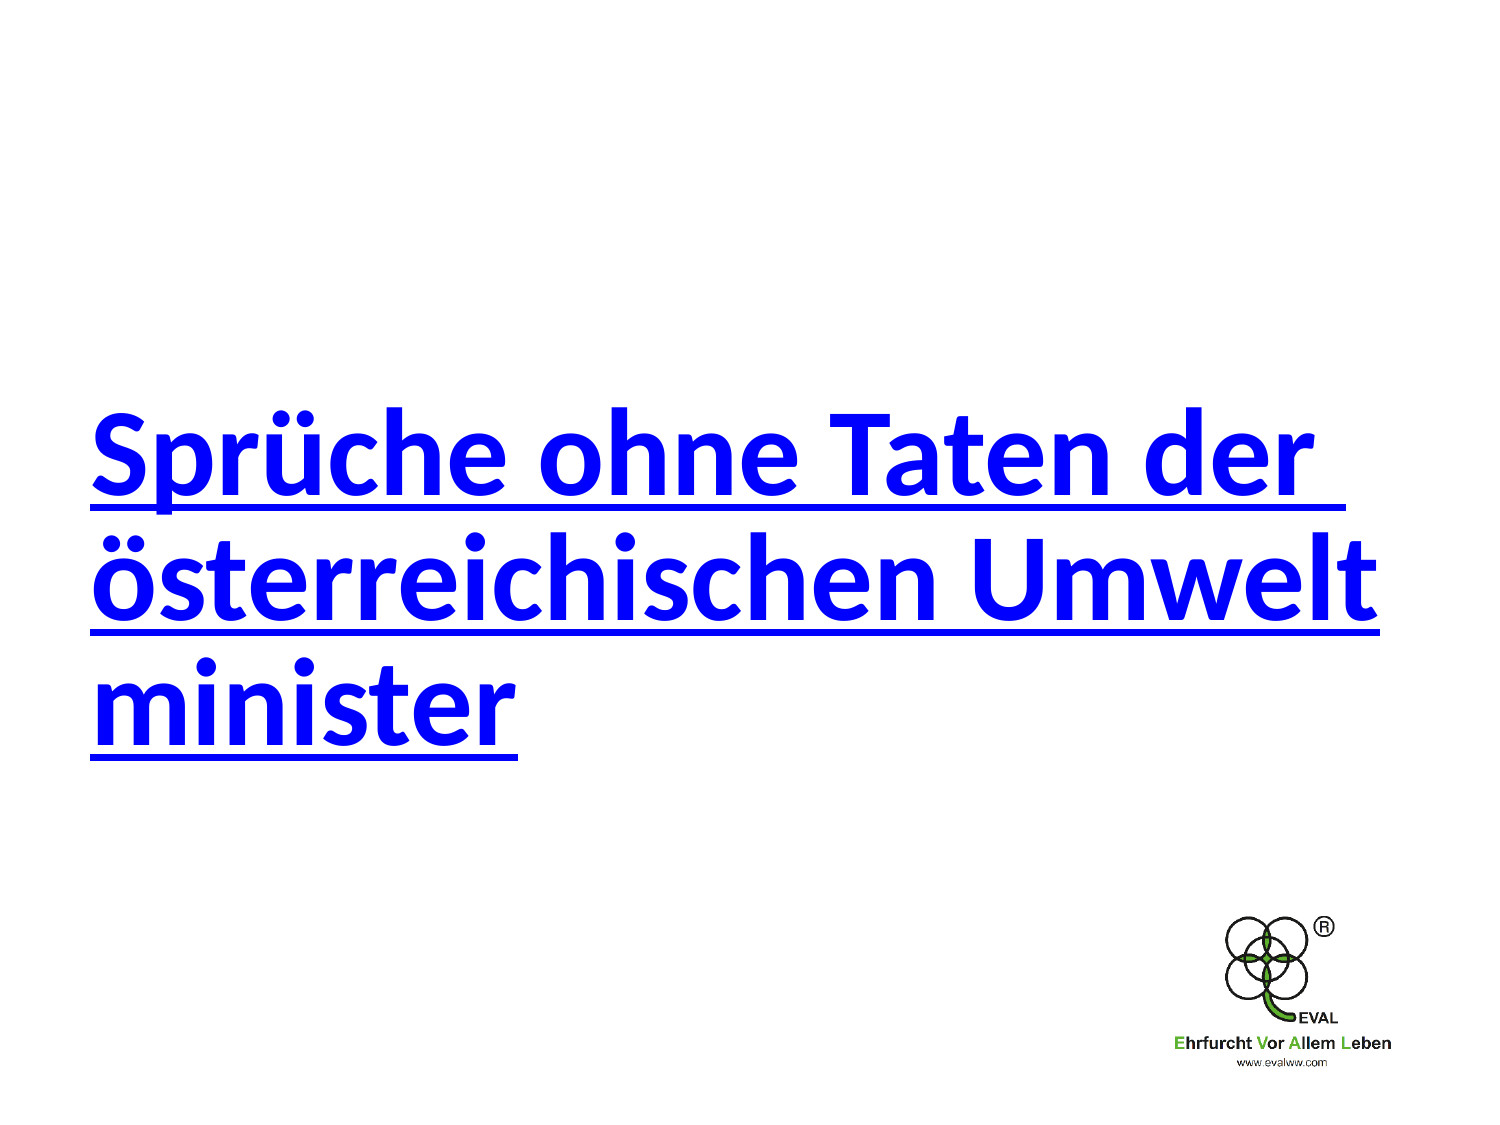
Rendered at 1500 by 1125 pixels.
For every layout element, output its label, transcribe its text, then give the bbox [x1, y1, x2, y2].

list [1163, 906, 1400, 1075]
title Sprüche ohne Taten der österreichischen Umweltminister [75, 45, 1425, 846]
